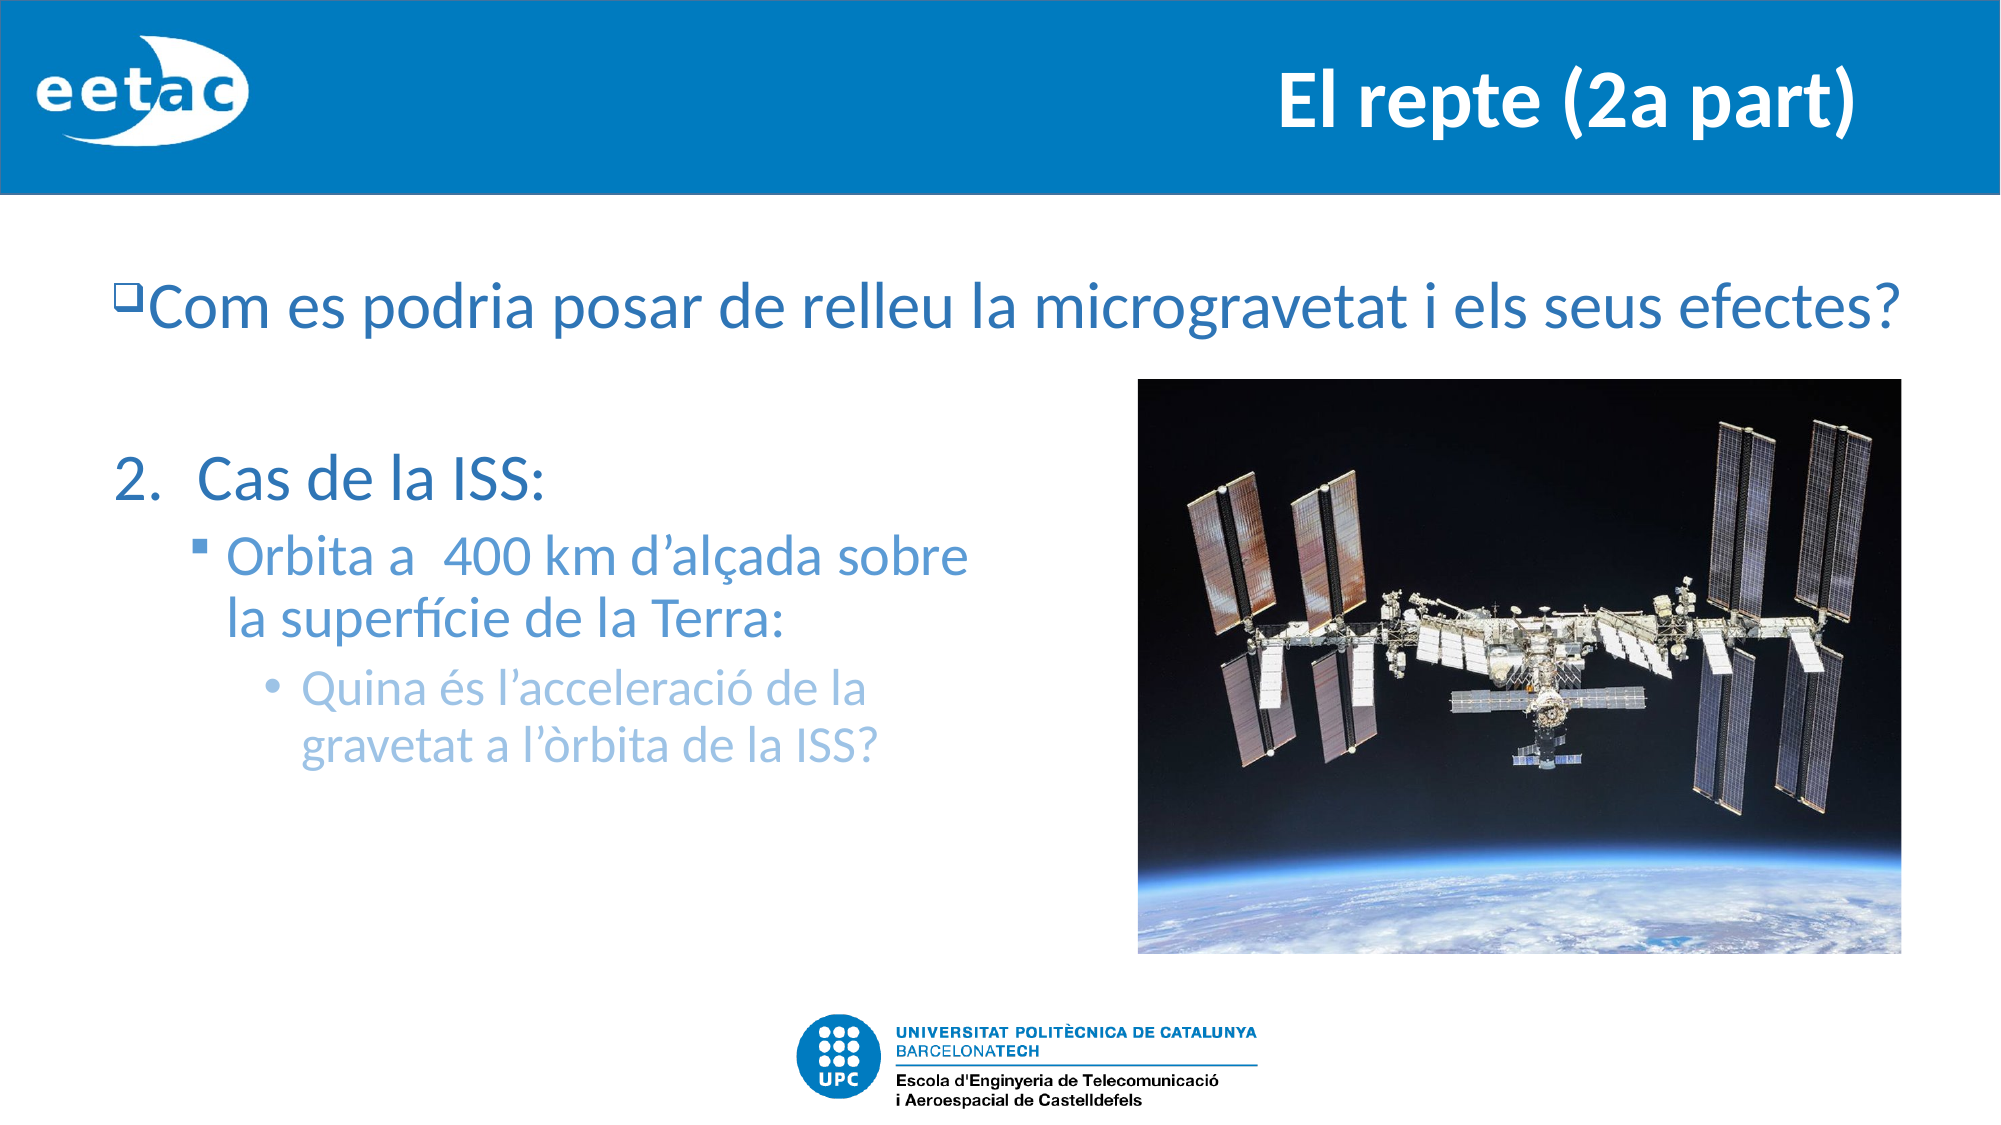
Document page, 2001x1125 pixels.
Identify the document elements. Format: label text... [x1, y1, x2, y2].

picture [784, 995, 1270, 1125]
picture [1137, 378, 1902, 954]
list Com es podria posar de relleu la microgravetat i els seus efectes? [95, 263, 1929, 522]
picture [18, 26, 257, 159]
title El repte (2a part) [363, 22, 1875, 179]
